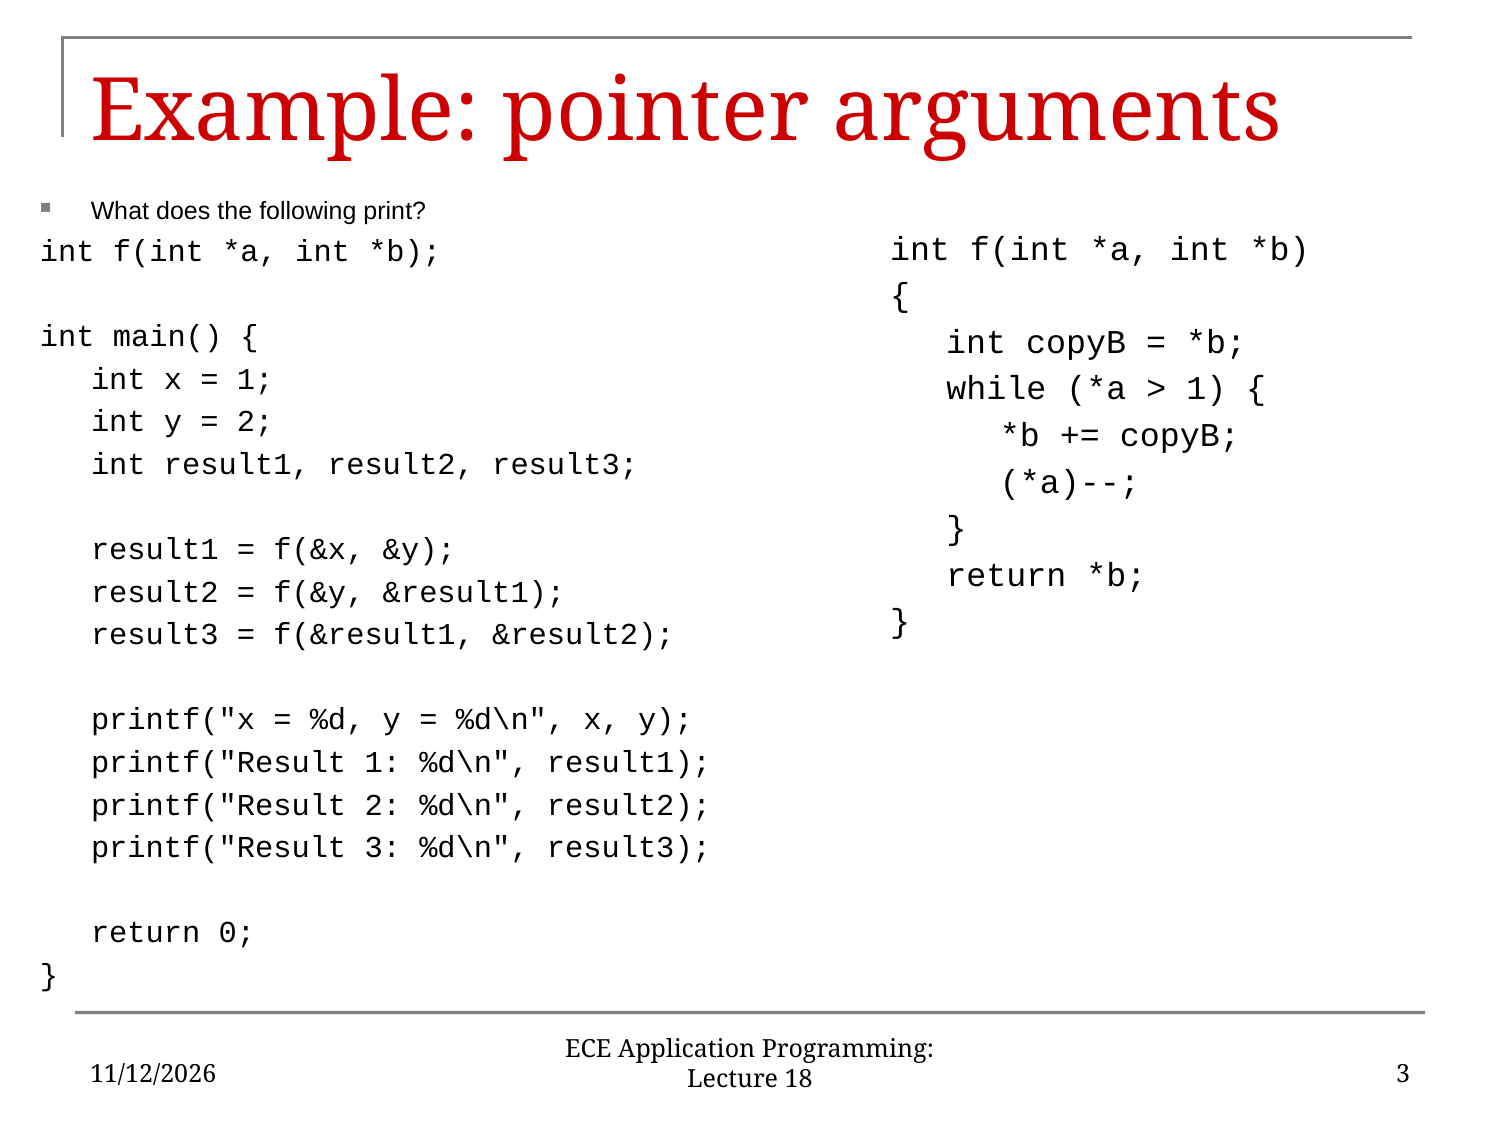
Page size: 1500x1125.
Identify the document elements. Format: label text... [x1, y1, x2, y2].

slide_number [74, 1023, 426, 1100]
title Example: pointer arguments [75, 45, 1425, 163]
list int f(int *a, int *b) { int copyB = *b; while (*a > 1) { *b += copyB; (*a)--; } return *b; } [875, 219, 1500, 1038]
list What does the following print? int f(int *a, int *b); int main() { int x = 1; int y = 2; int result1, result2, result3; result1 = f(&x, &y); result2 = f(&y, &result1); result3 = f(&result1, &result2); printf("x = %d, y = %d\n", x, y); printf("Result 1: %d\n", result1); printf("Result 2: %d\n", result2); printf("Result 3: %d\n", result3); return 0; } [24, 187, 800, 1006]
footer ECE Application Programming: Lecture 18 [512, 1024, 988, 1101]
slide_number 3 [1074, 1023, 1426, 1100]
